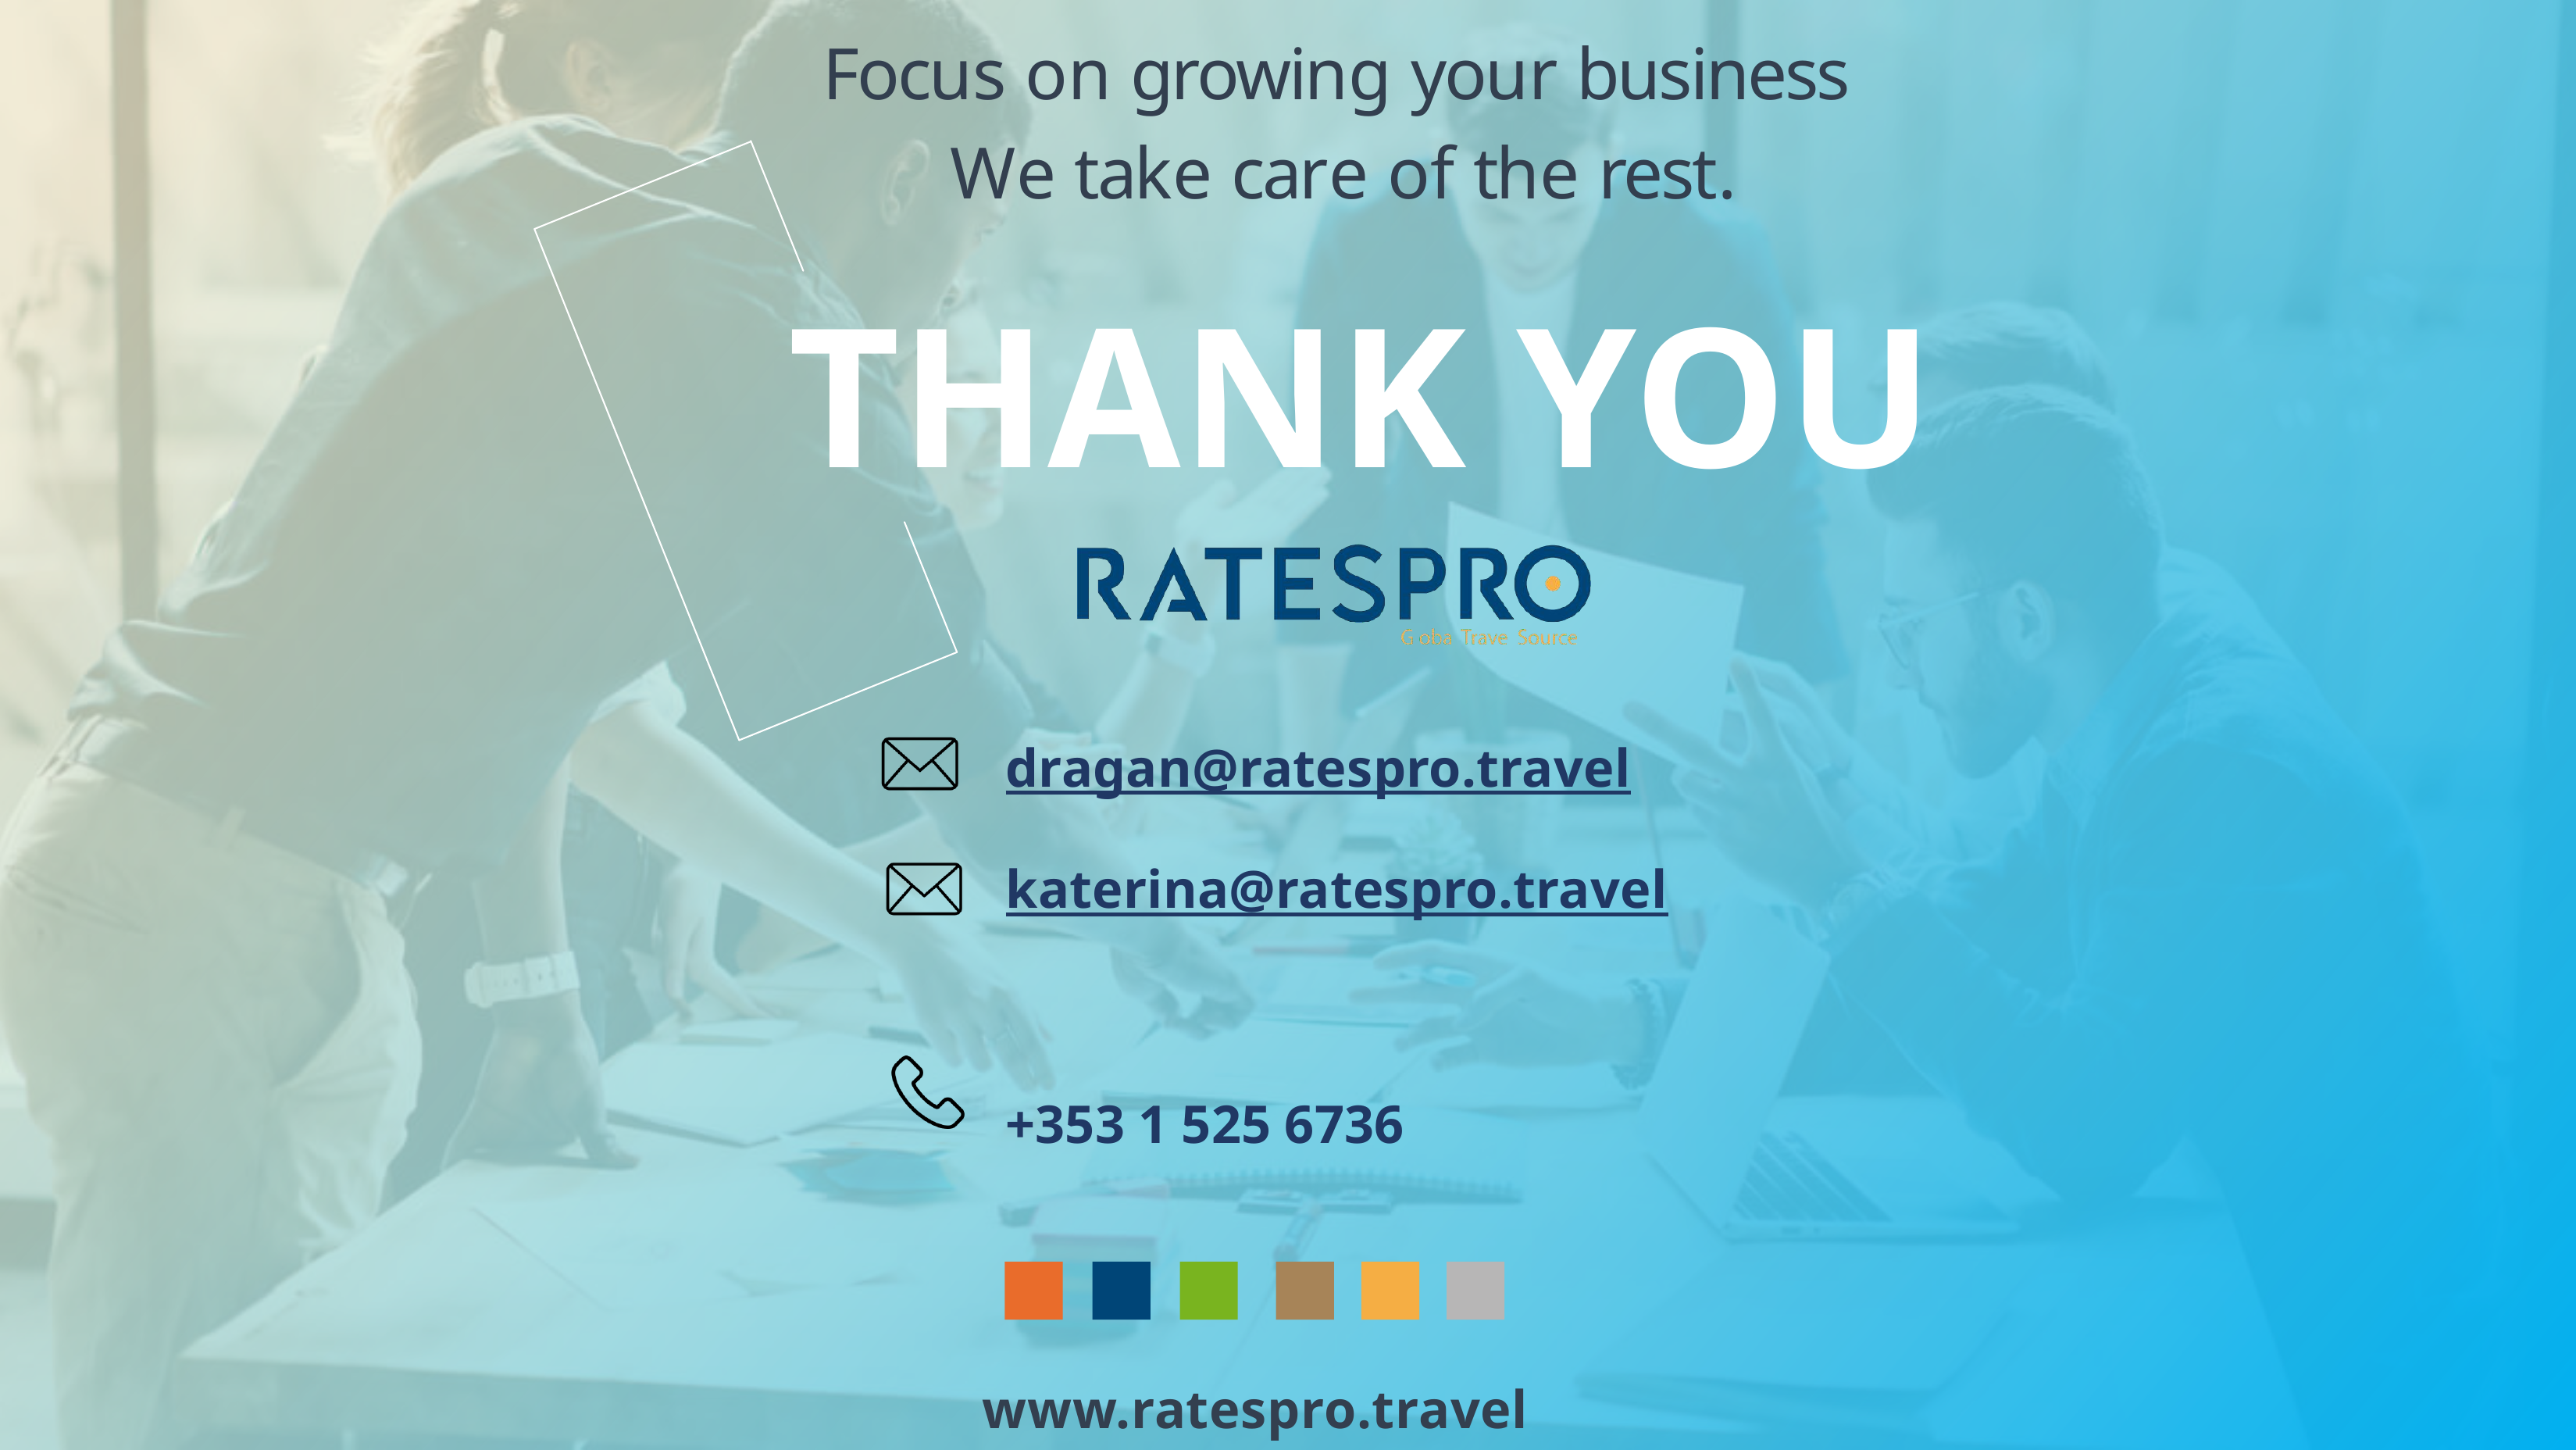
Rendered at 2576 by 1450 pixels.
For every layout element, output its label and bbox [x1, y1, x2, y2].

text_box [1076, 544, 1591, 645]
text_box [530, 184, 2138, 736]
text_box [1004, 1261, 1505, 1320]
picture [0, 0, 2576, 1450]
